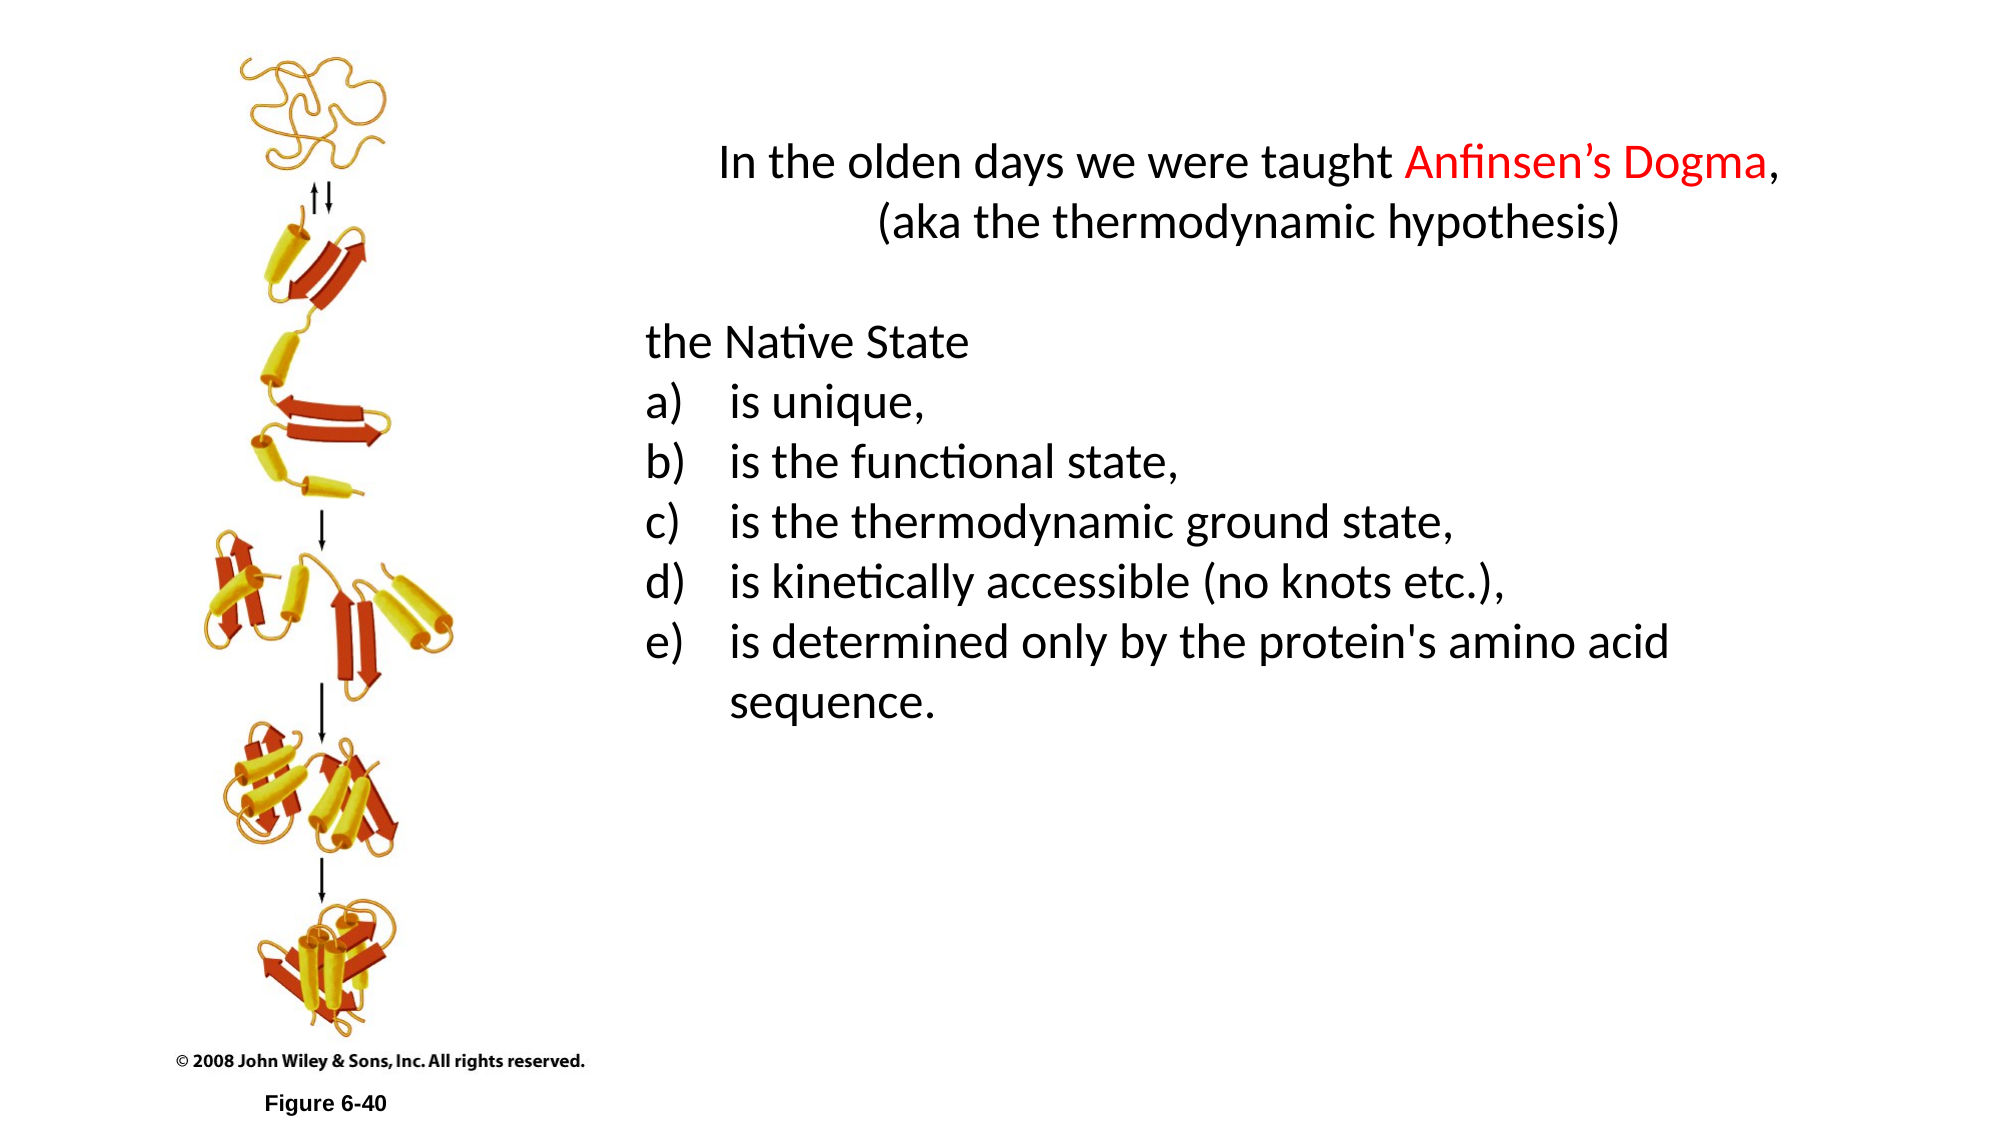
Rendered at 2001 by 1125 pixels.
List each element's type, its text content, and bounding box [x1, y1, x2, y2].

text_box Figure 6-40 [249, 1081, 1750, 1124]
picture [166, 50, 631, 1075]
text_box In the olden days we were taught Anfinsen’s Dogma, (aka the thermodynamic hypothesis) the Native State is unique, is the functional state, is the thermodynamic ground state, is kinetically accessible (no knots etc.), is determined only by the protein's amino acid sequence. [631, 121, 1880, 737]
